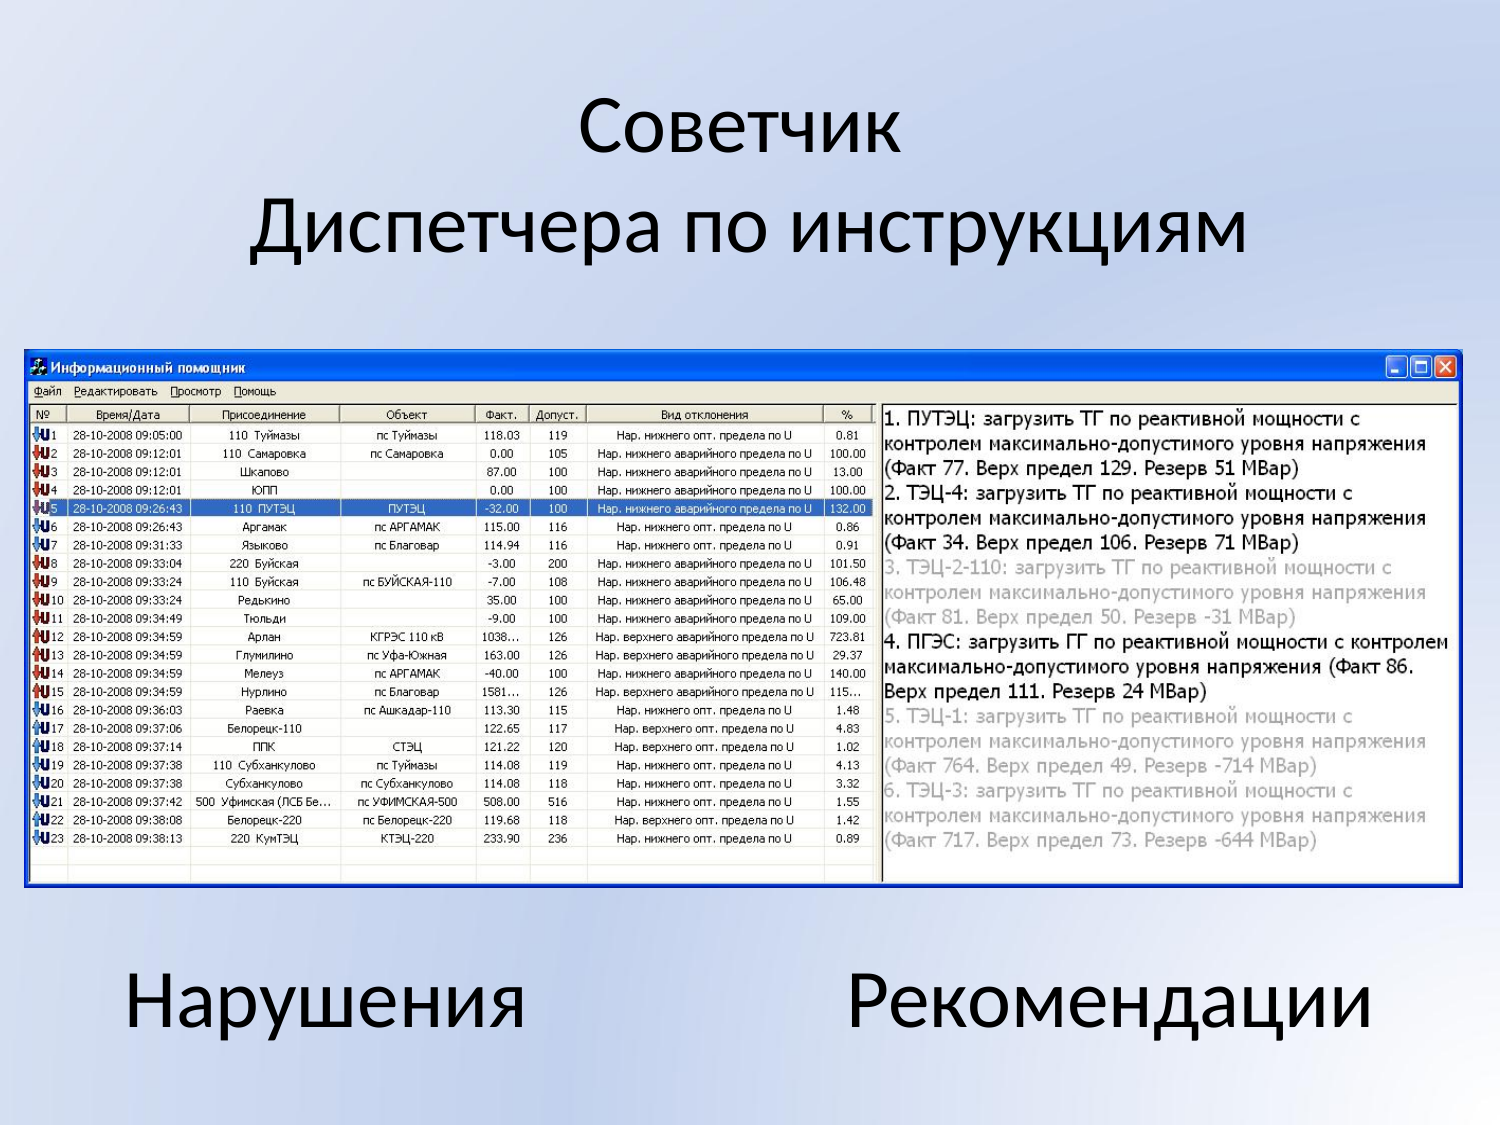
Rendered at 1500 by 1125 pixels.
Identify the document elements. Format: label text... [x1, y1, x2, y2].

title Советчик Диспетчера по инструкциям [49, 74, 1451, 263]
text_box Нарушения Рекомендации [50, 900, 1450, 1088]
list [24, 349, 1463, 888]
picture [0, 0, 1500, 1125]
